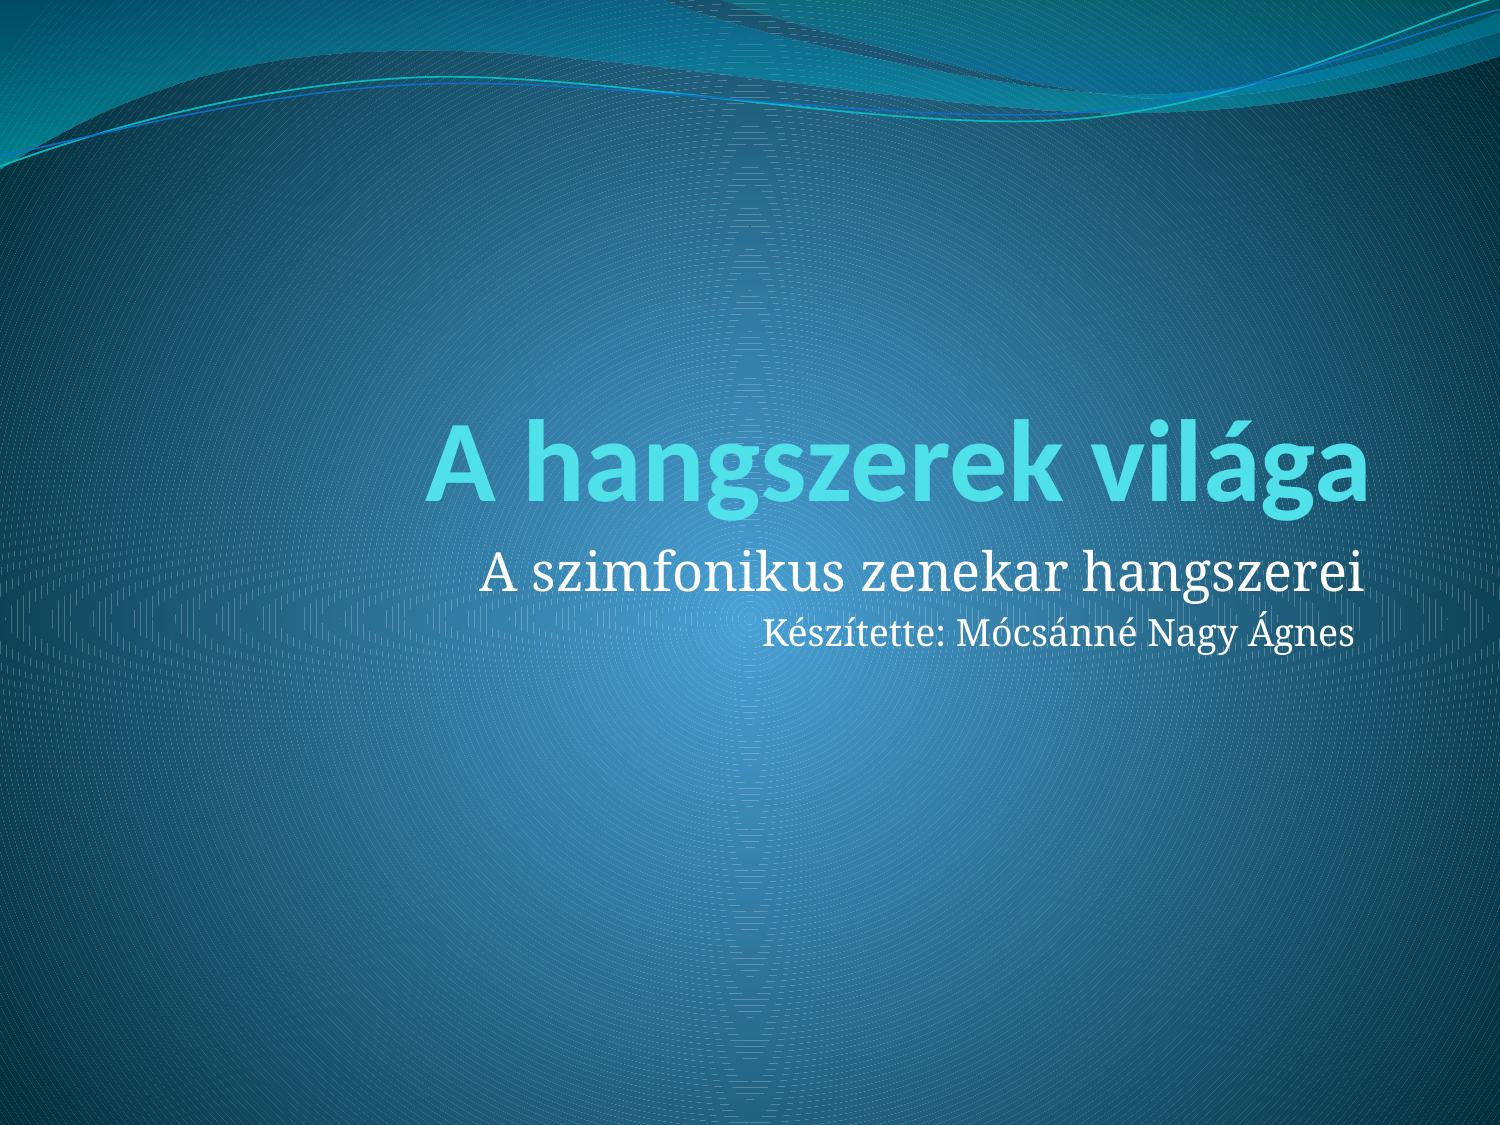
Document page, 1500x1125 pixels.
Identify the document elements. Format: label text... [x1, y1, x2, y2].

subtitle A szimfonikus zenekar hangszerei Készítette: Mócsánné Nagy Ágnes [87, 529, 1376, 818]
title A hangszerek világa [87, 224, 1376, 525]
